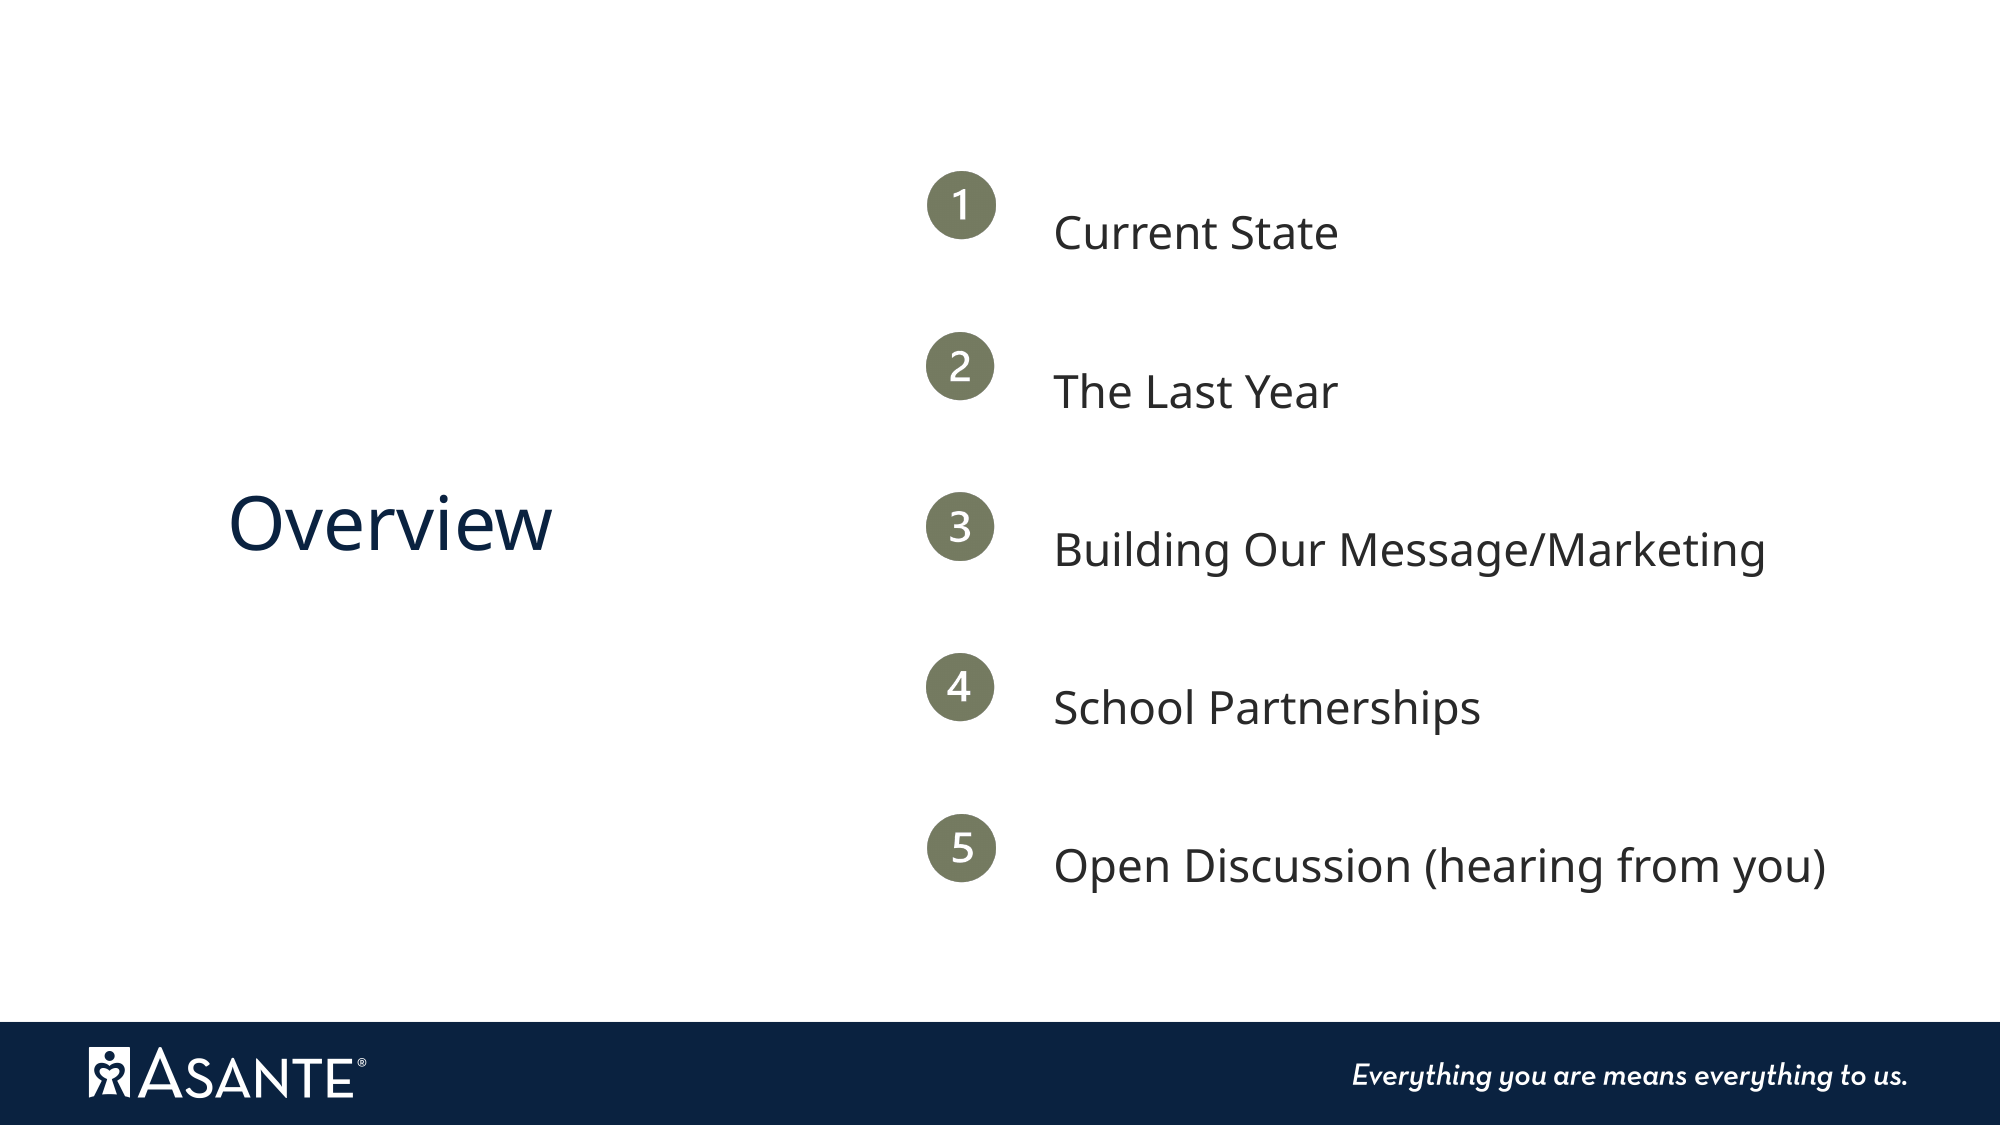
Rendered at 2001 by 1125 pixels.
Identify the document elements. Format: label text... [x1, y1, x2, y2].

picture [0, 0, 2000, 1125]
list Current State The Last Year Building Our Message/Marketing School Partnerships Open Discussion (hearing from you) [1038, 114, 1879, 939]
title Overview [212, 419, 843, 634]
